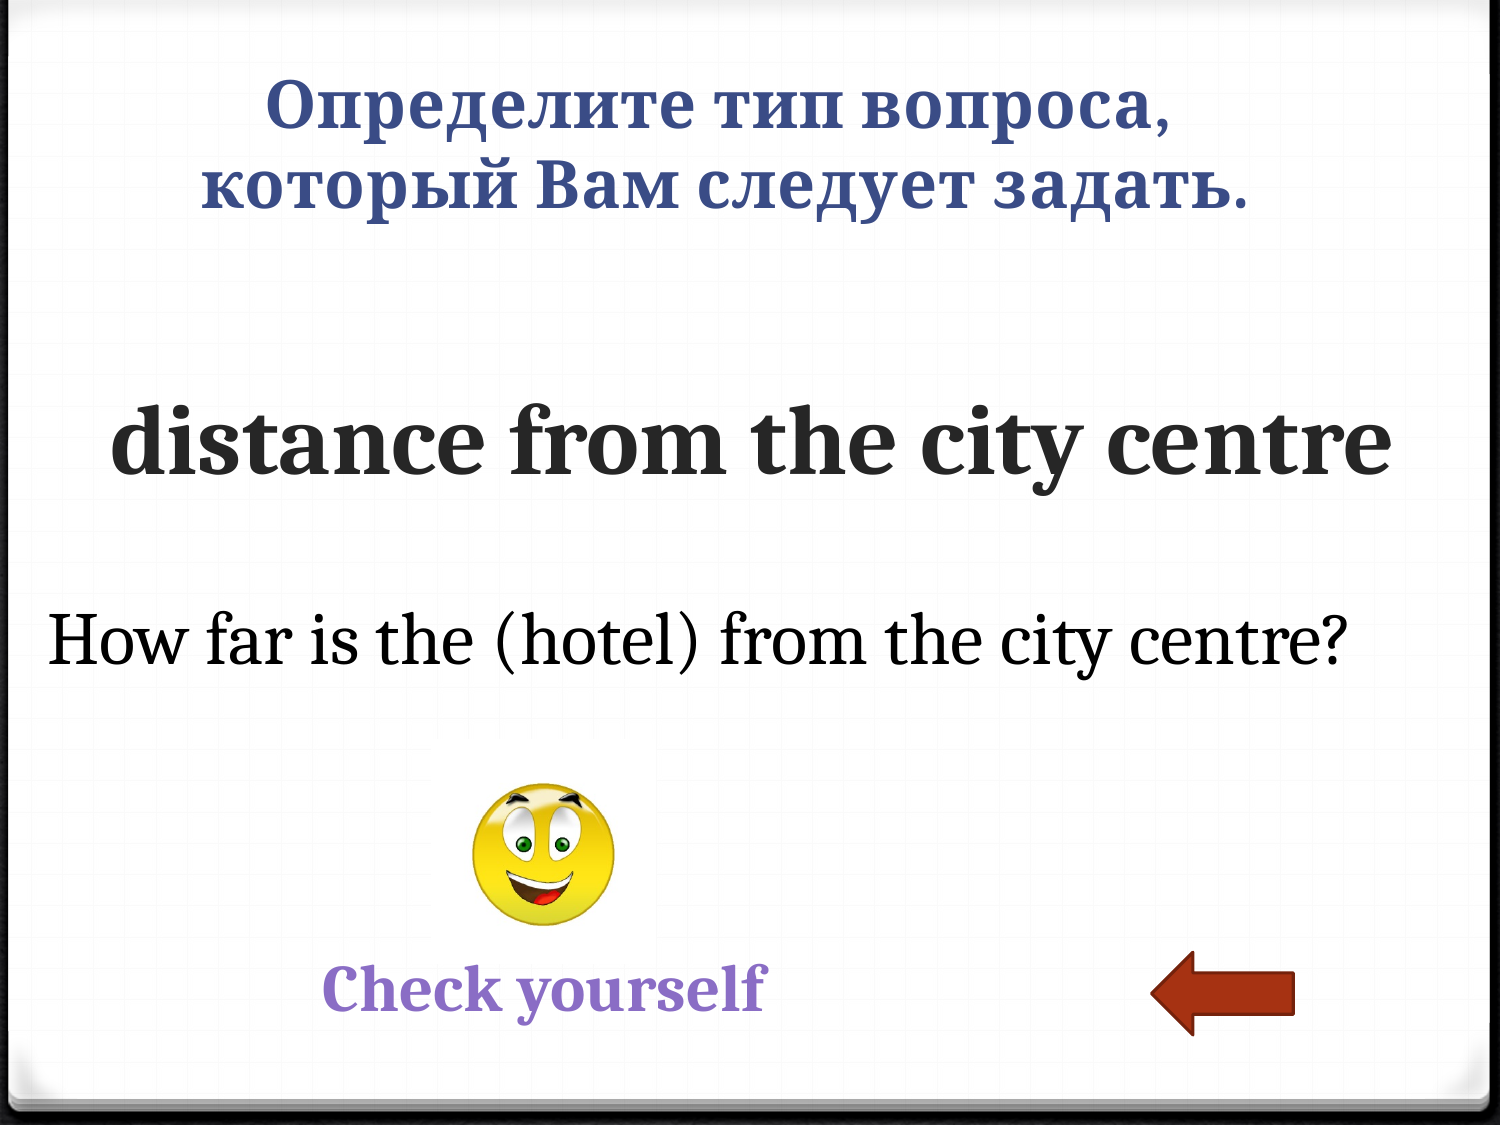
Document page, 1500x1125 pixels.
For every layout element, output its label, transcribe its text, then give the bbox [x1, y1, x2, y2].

picture [0, 0, 1500, 1125]
title distance from the city centre [92, 316, 1413, 554]
text_box How far is the (hotel) from the city centre? [32, 581, 1371, 687]
text_box Check yourself [307, 936, 780, 1032]
text_box [1150, 950, 1295, 1037]
text_box Определите тип вопроса, который Вам следует задать. [171, 54, 1265, 230]
